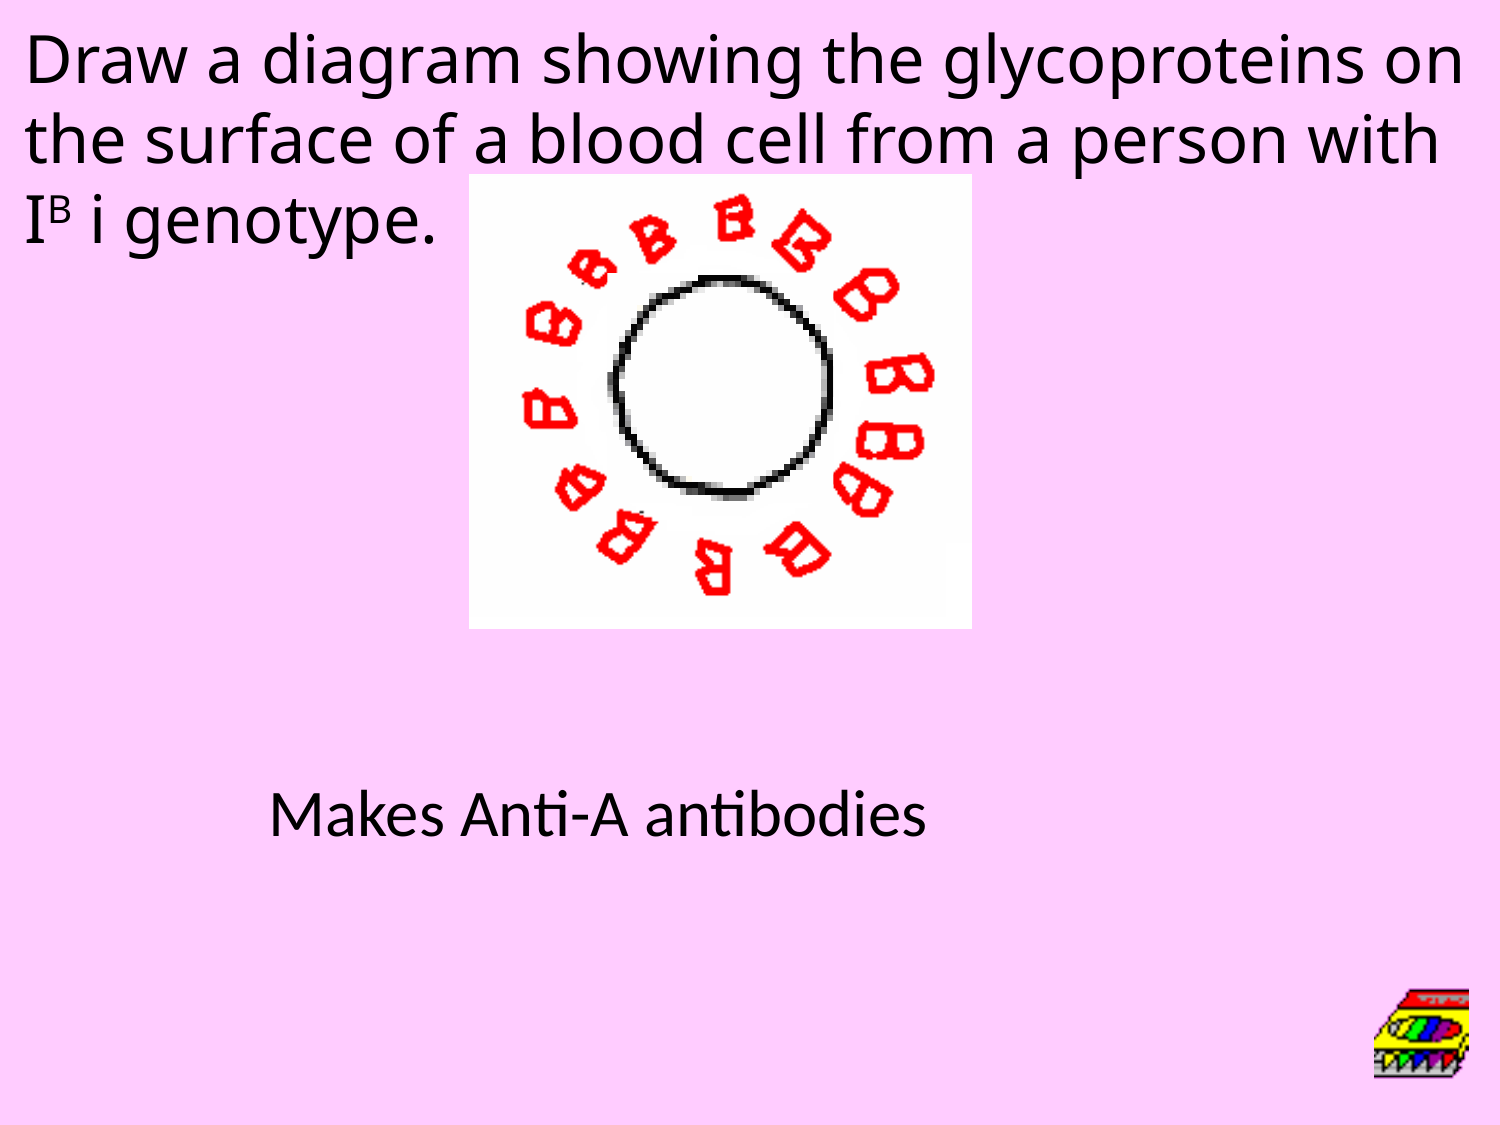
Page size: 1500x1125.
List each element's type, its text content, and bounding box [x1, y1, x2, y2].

picture [1374, 987, 1469, 1082]
text_box Makes Anti-A antibodies [254, 762, 943, 858]
text_box Draw a diagram showing the glycoproteins on the surface of a blood cell from a person with IB i genotype. [9, 9, 1500, 664]
picture [469, 174, 972, 630]
